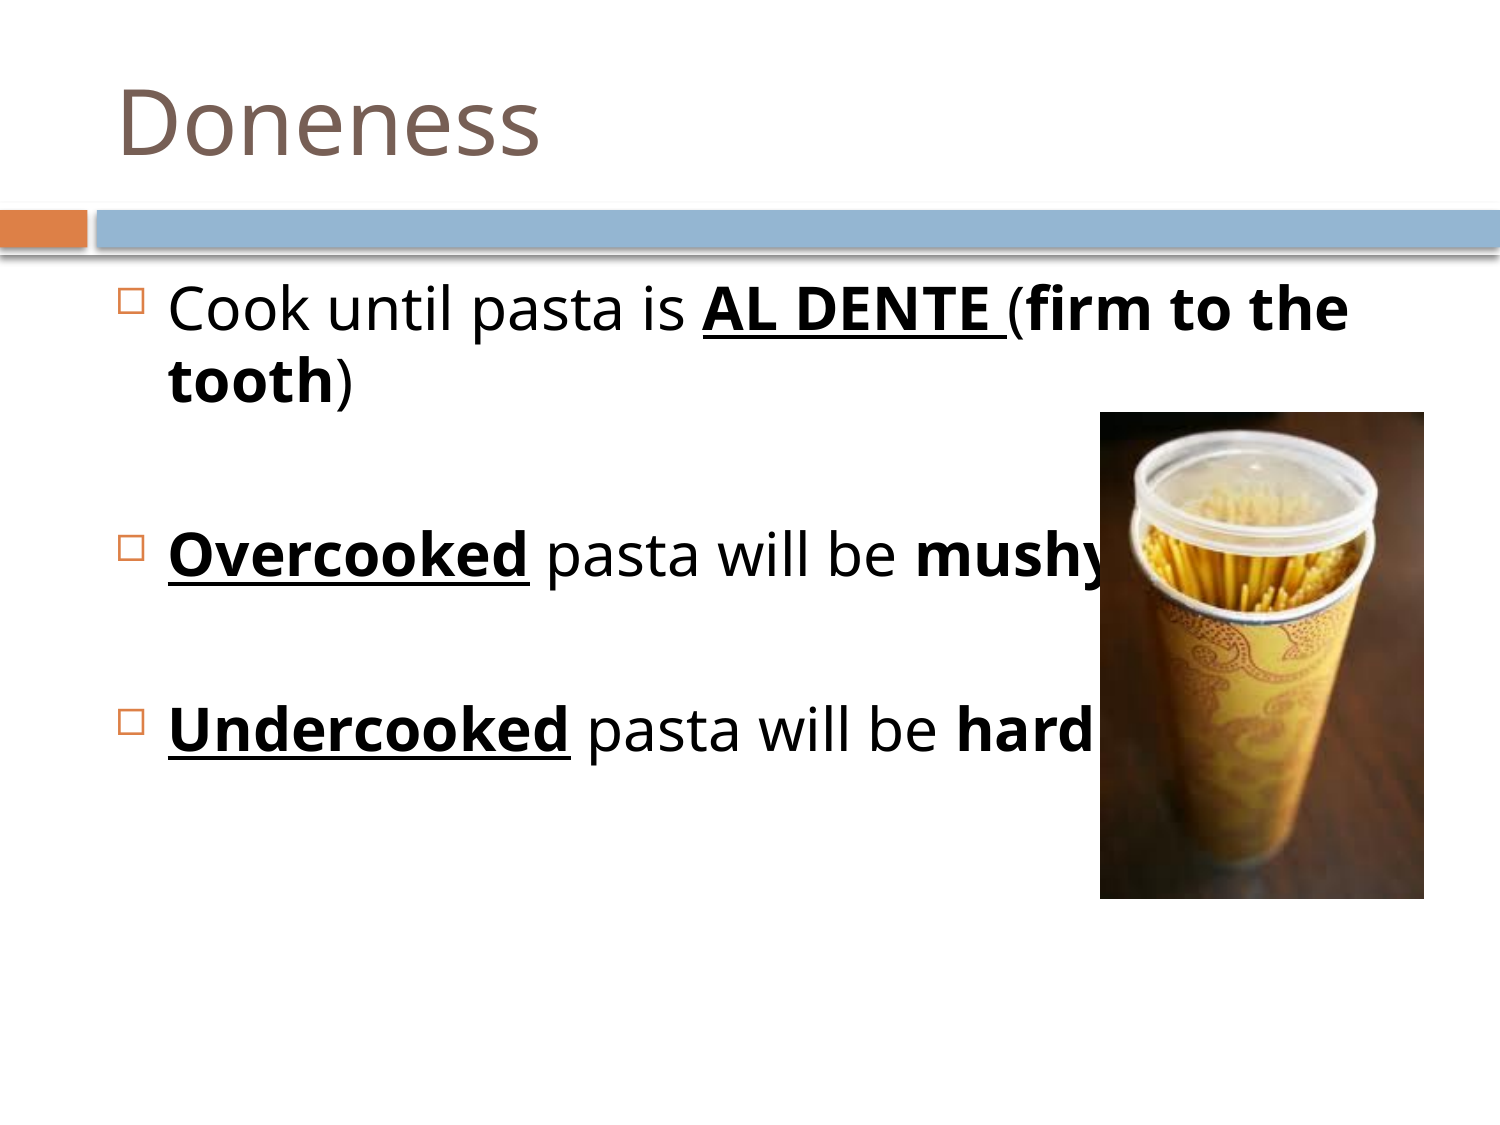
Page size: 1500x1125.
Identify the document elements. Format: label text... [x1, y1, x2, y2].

list Cook until pasta is AL DENTE (firm to the tooth) Overcooked pasta will be mushy Undercooked pasta will be hard [100, 262, 1438, 1000]
title Doneness [100, 37, 1438, 200]
picture [1099, 412, 1424, 899]
